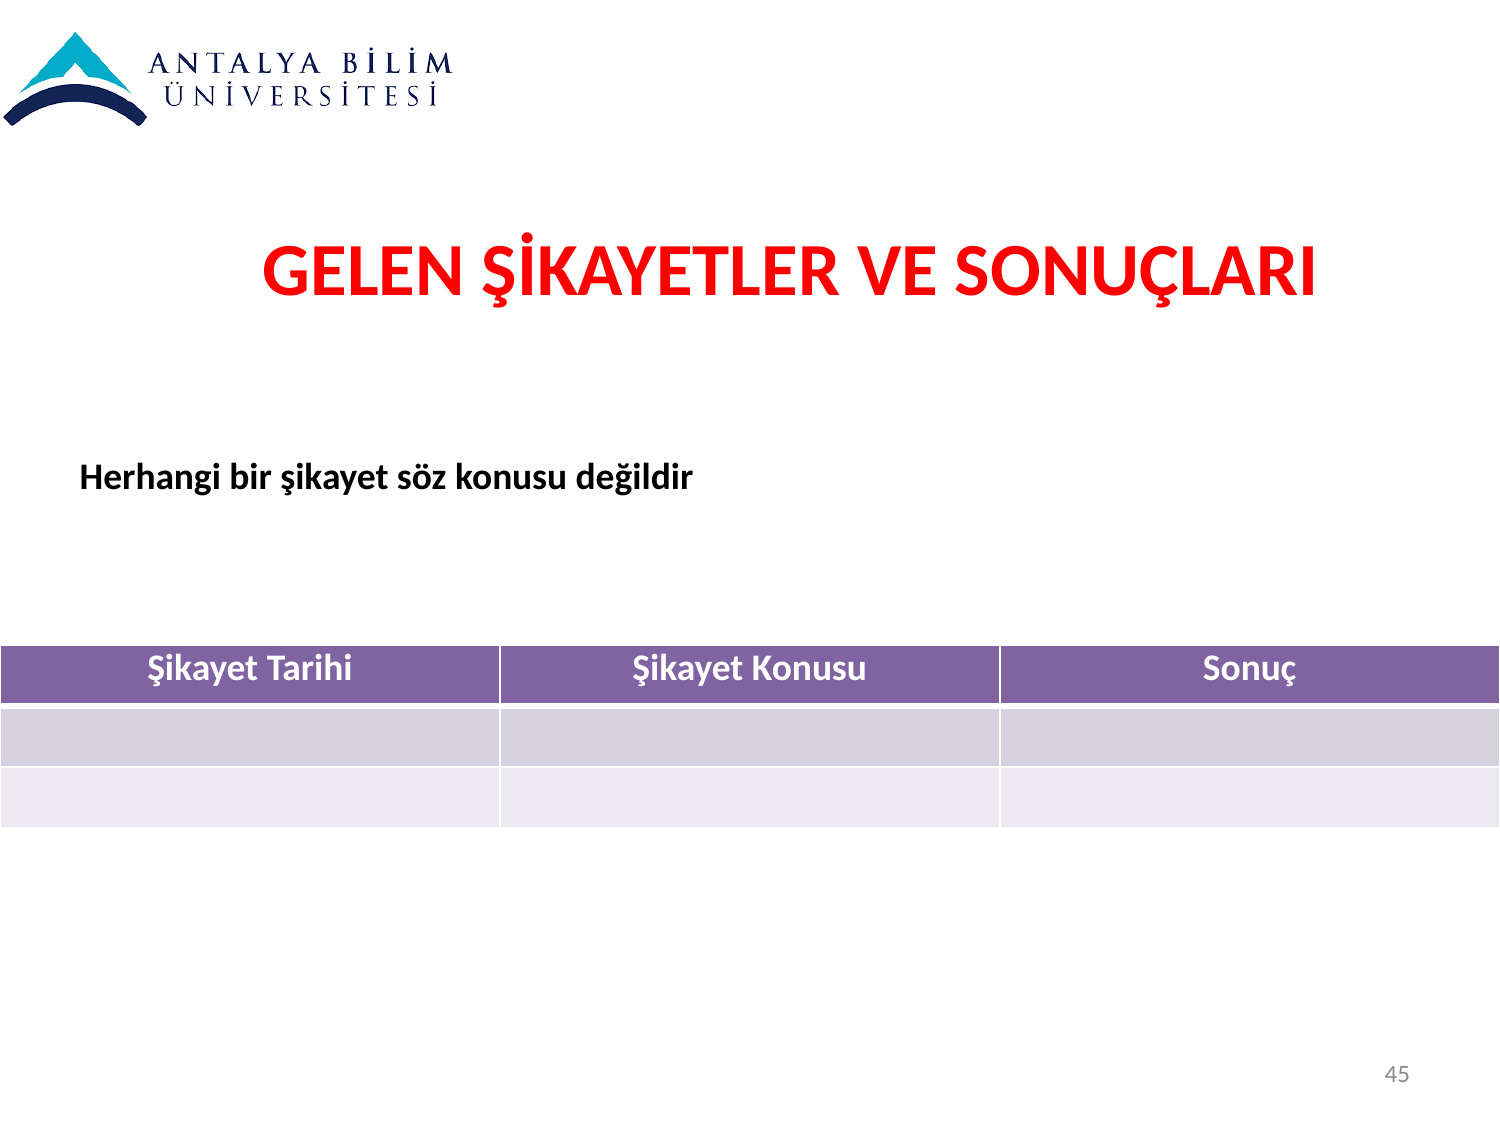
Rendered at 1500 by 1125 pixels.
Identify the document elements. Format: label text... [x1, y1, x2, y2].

text_box GELEN ŞİKAYETLER VE SONUÇLARI [218, 213, 1365, 319]
table_cell [501, 709, 999, 766]
text_box Herhangi bir şikayet söz konusu değildir [64, 444, 1317, 505]
table_cell [1, 768, 499, 827]
table_cell [1001, 768, 1499, 827]
table_cell [1001, 709, 1499, 766]
table_cell [501, 768, 999, 827]
picture [3, 30, 453, 126]
table_header Şikayet Konusu [501, 646, 999, 703]
table_header Sonuç [1001, 646, 1499, 703]
table_header Şikayet Tarihi [1, 646, 499, 703]
table_cell [1, 709, 499, 766]
slide_number 45 [1074, 1042, 1425, 1103]
